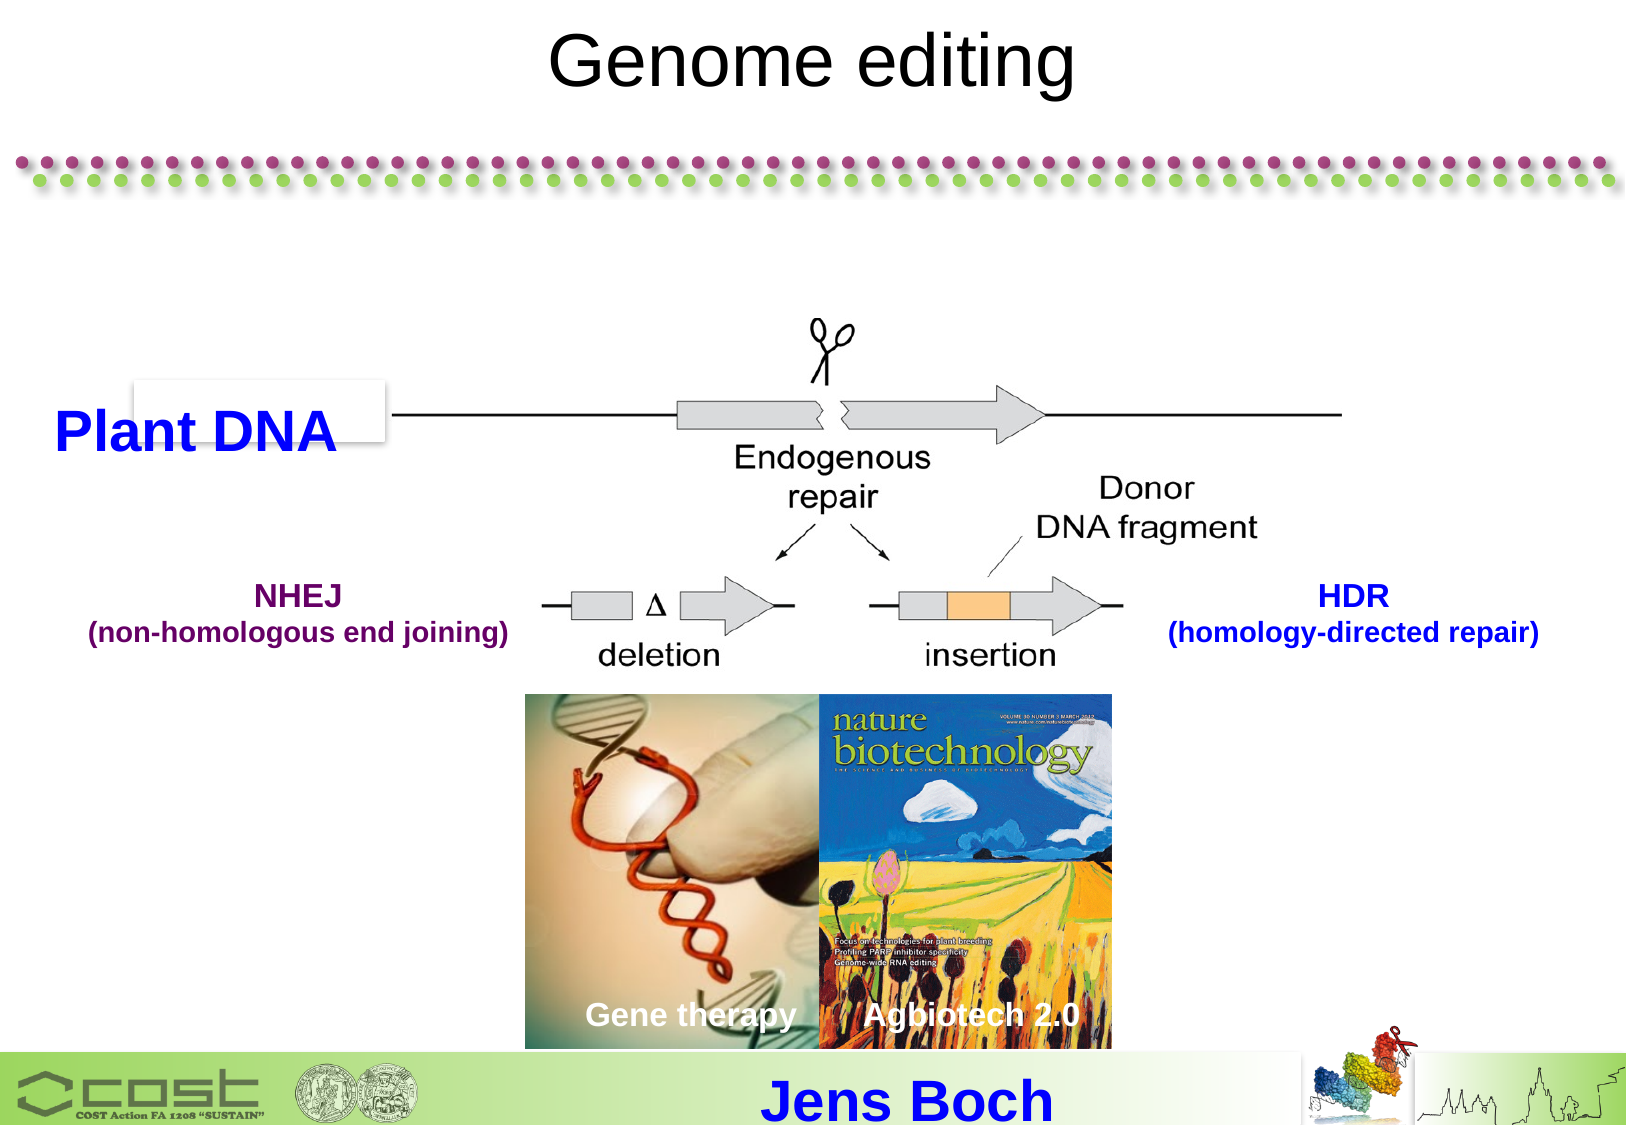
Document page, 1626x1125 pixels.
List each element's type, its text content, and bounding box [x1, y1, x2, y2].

picture [1304, 1024, 1625, 1125]
title Genome editing [81, 4, 1544, 179]
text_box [36, 317, 1556, 676]
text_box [525, 693, 1112, 1050]
footer Jens Boch [555, 1058, 1070, 1116]
